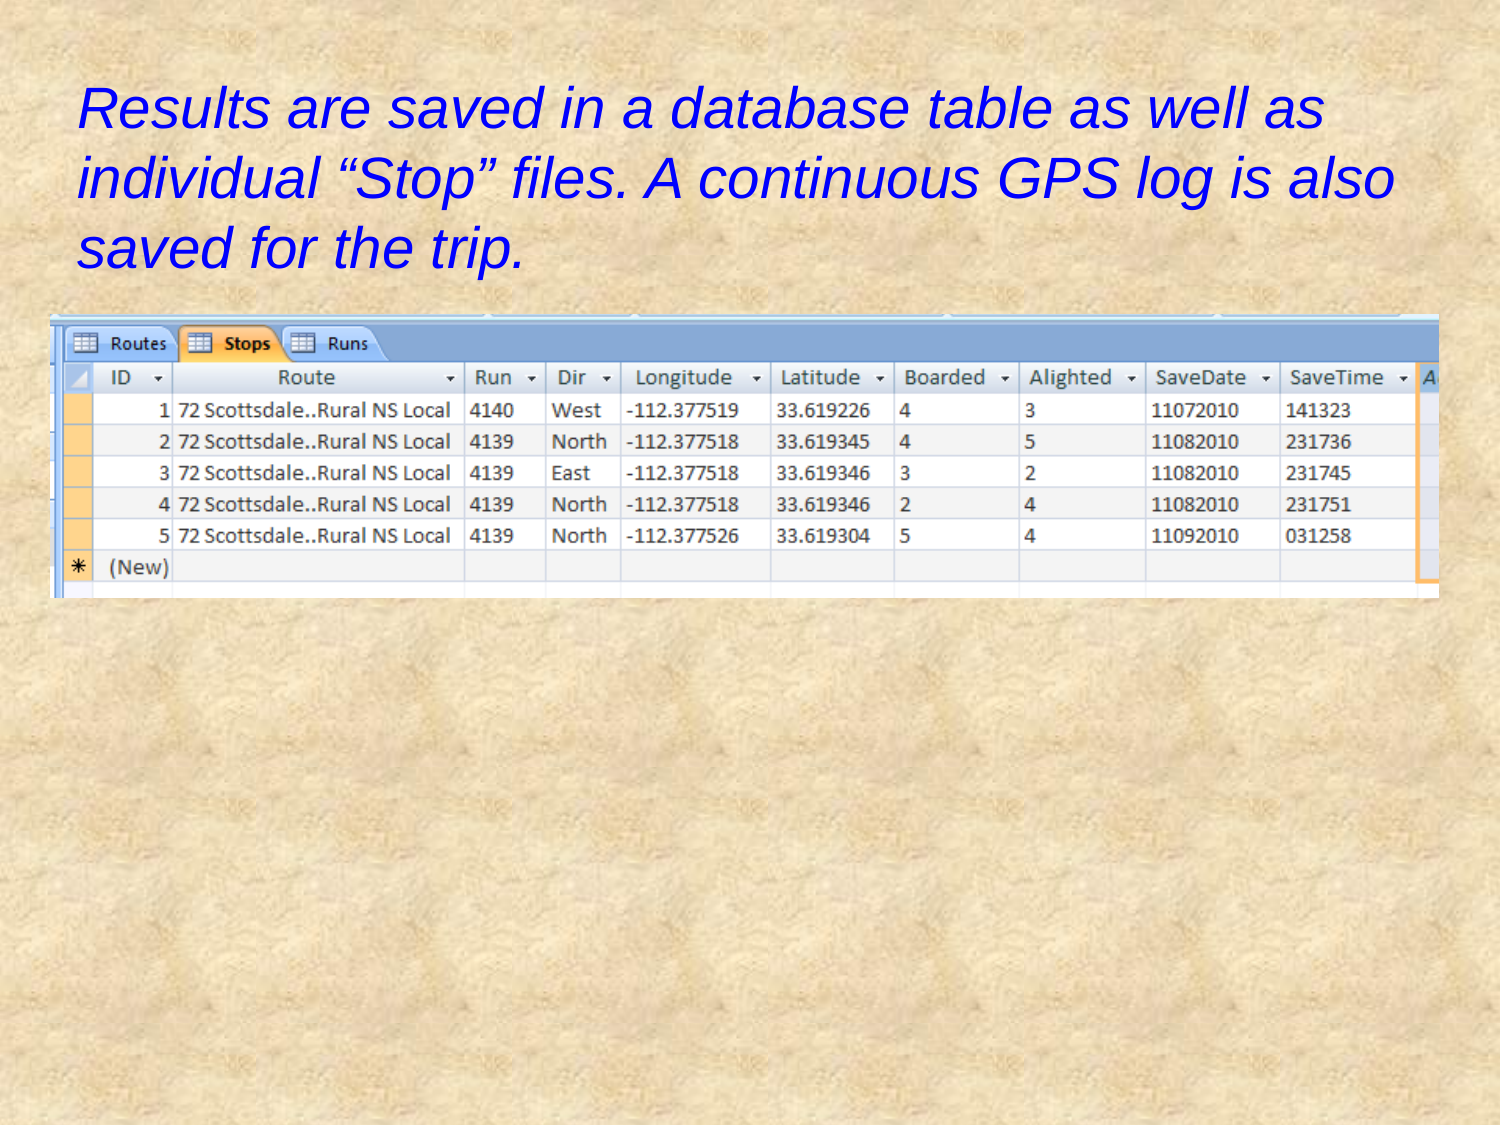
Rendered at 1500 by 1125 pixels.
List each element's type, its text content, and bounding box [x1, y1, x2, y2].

text_box Results are saved in a database table as well as individual “Stop” files. A continuous GPS log is also saved for the trip. [62, 62, 1425, 288]
picture [0, 0, 1500, 1125]
